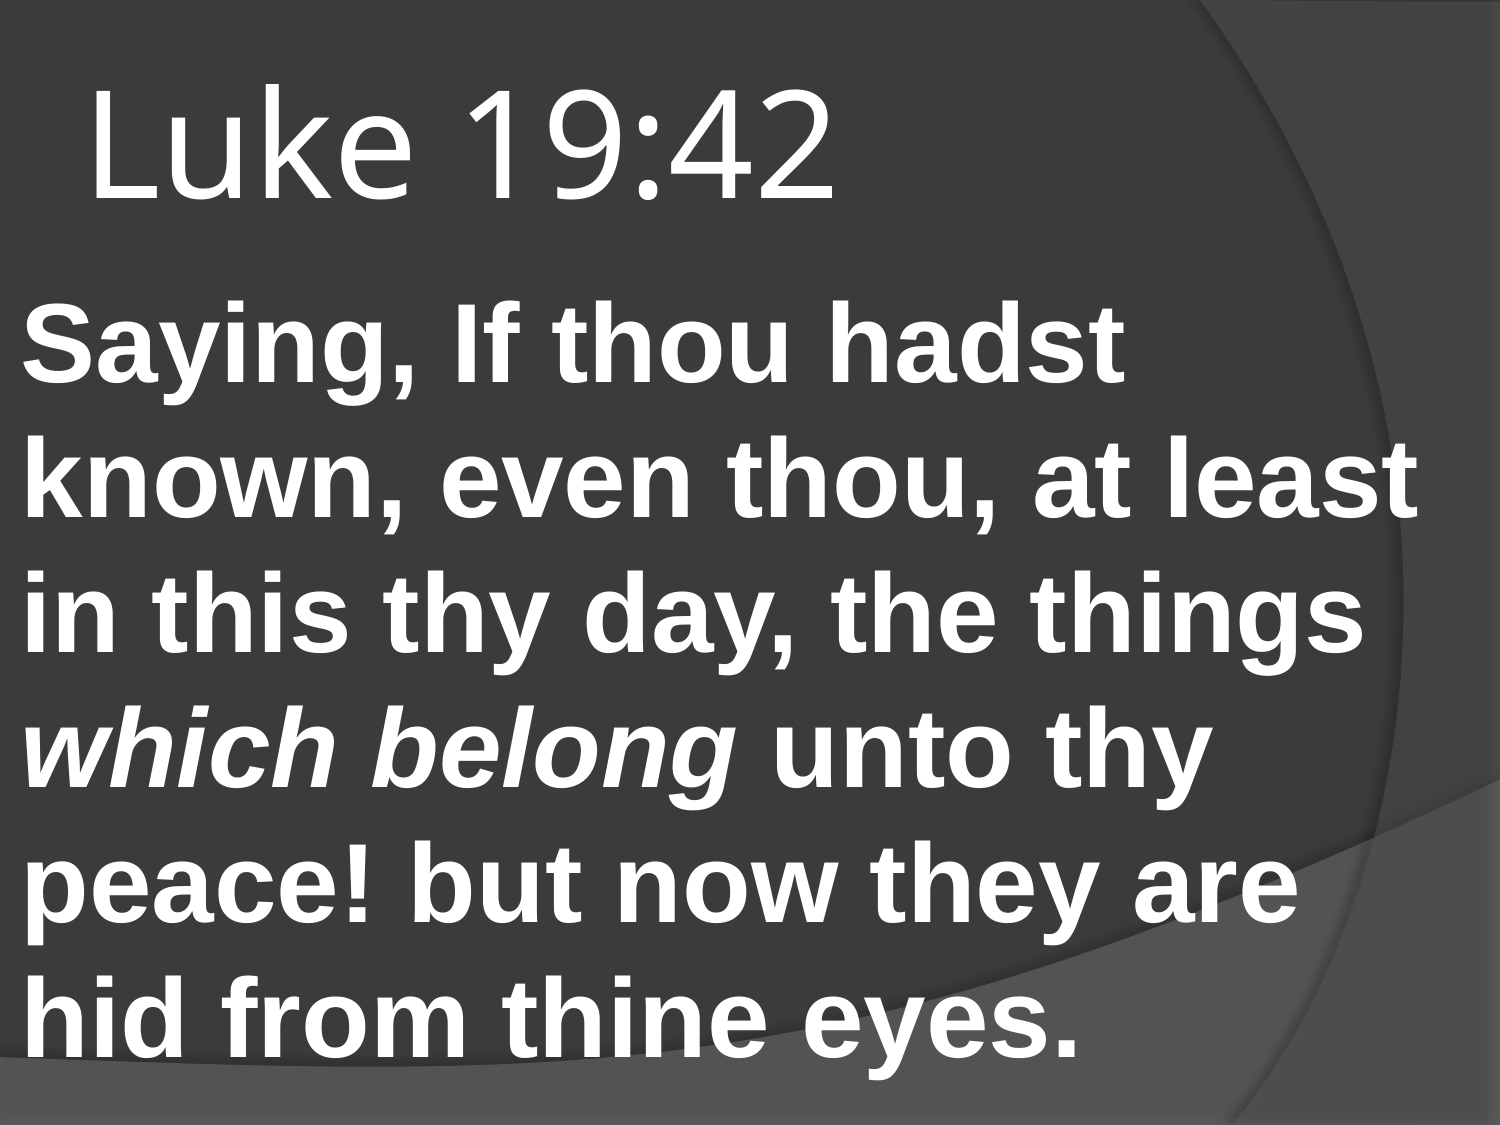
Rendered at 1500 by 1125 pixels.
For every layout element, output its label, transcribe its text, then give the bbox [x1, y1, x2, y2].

list Saying, If thou hadst known, even thou, at least in this thy day, the things which belong unto thy peace! but now they are hid from thine eyes. [0, 262, 1488, 1125]
title Luke 19:42 [75, 45, 1300, 233]
